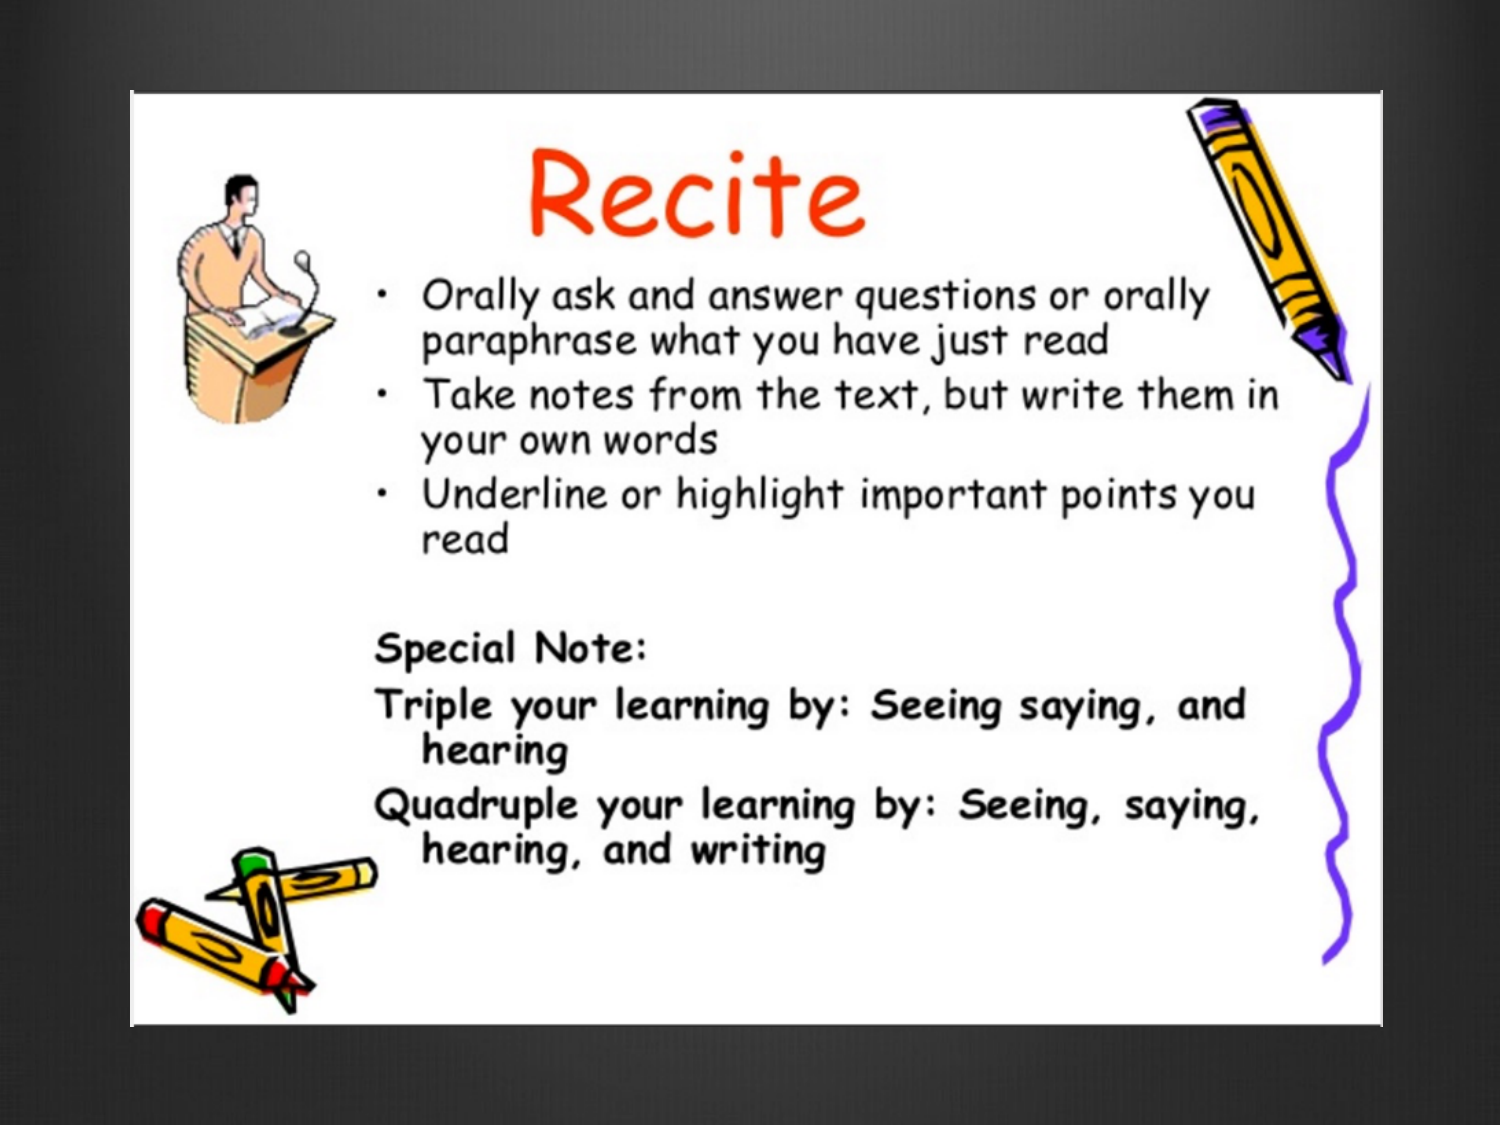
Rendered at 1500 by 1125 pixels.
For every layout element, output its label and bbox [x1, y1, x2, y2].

picture [130, 90, 1383, 1027]
